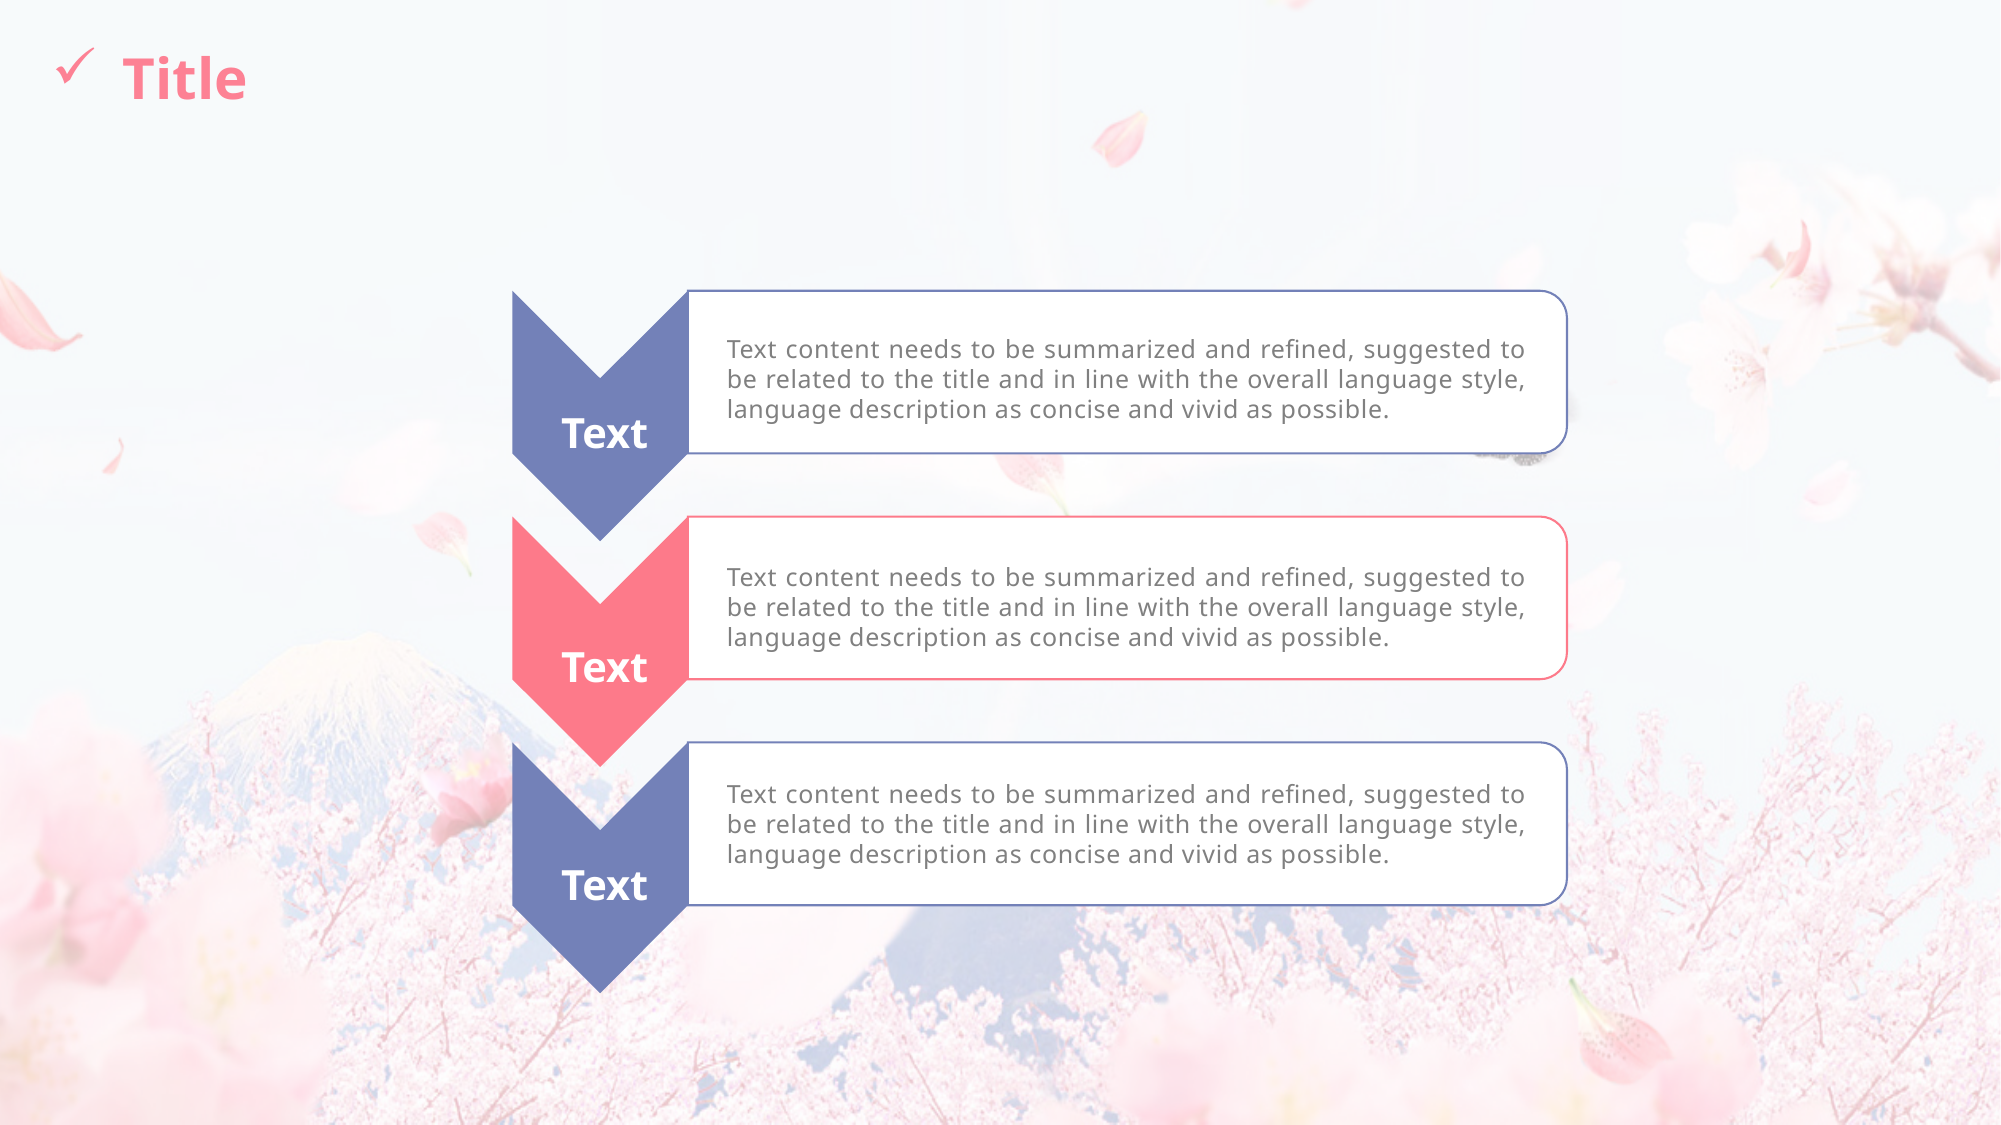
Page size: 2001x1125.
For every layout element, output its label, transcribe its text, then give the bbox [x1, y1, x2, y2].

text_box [512, 516, 688, 742]
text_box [688, 290, 1567, 454]
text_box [688, 516, 1567, 680]
title Title [36, 43, 1762, 120]
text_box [512, 290, 688, 516]
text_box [512, 742, 688, 994]
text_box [688, 742, 1567, 906]
